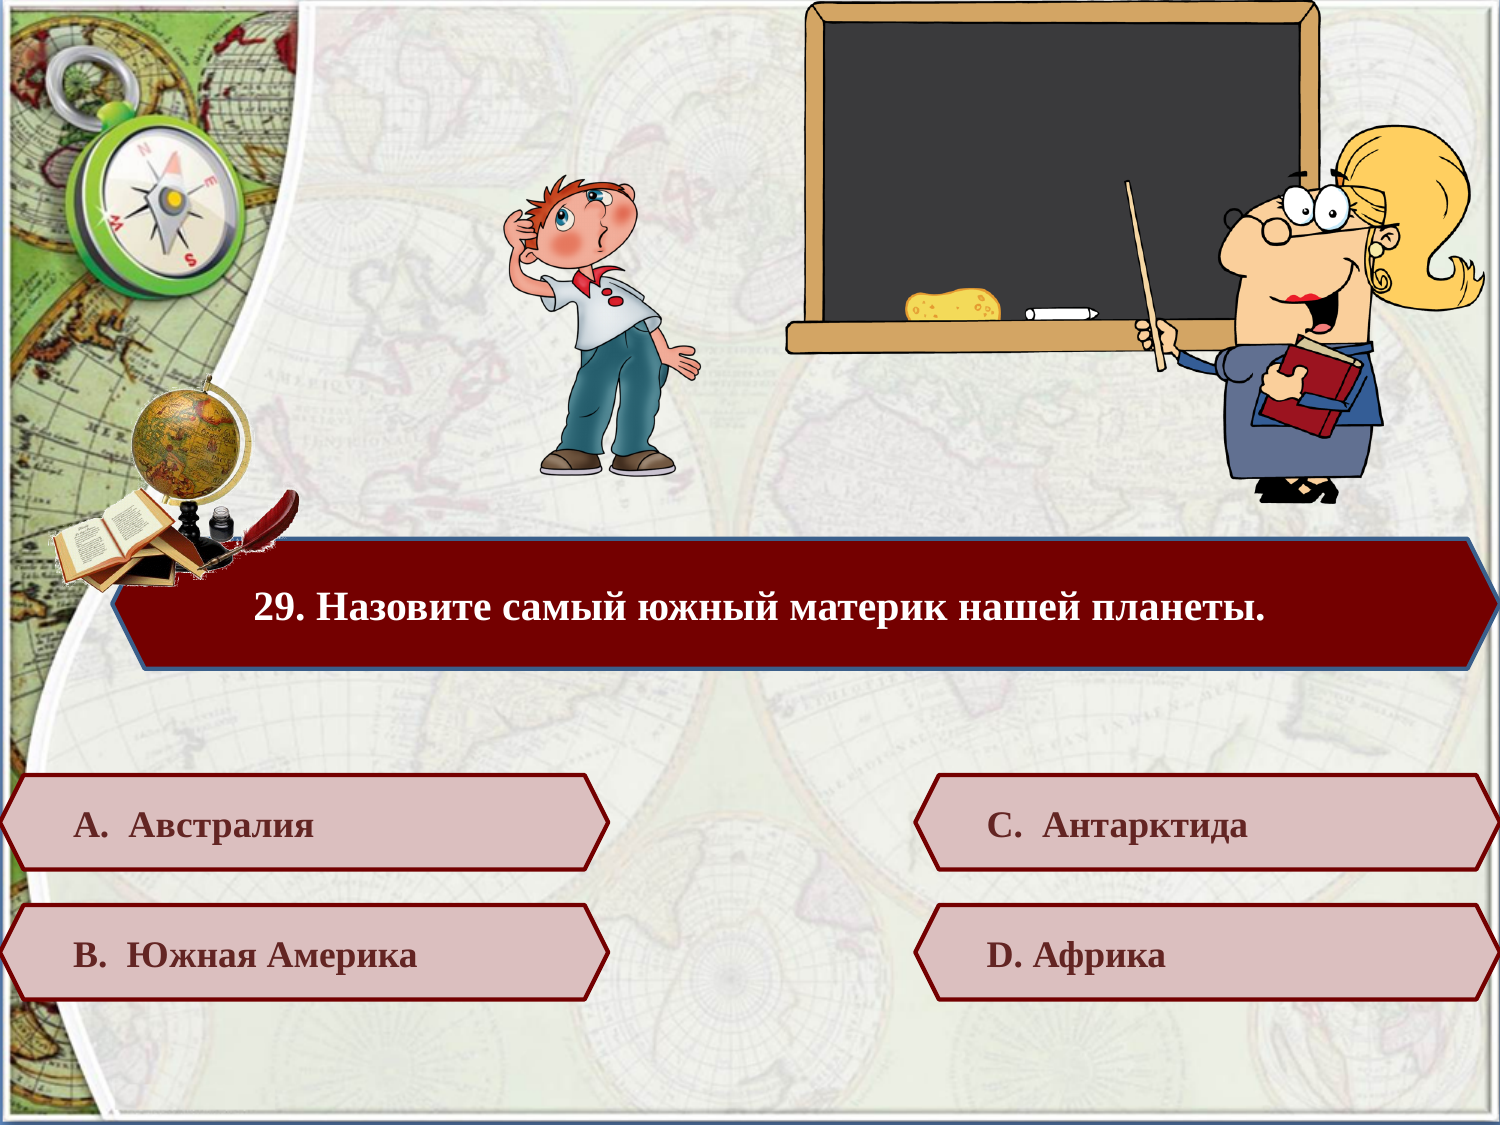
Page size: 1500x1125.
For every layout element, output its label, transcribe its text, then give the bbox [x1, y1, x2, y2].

text_box С. Антарктида [913, 772, 1500, 872]
picture [0, 0, 1500, 1125]
text_box D. Африка [913, 902, 1500, 1002]
text_box 29. Назовите самый южный материк нашей планеты. [117, 536, 1500, 671]
text_box А. Австралия [0, 772, 611, 872]
text_box В. Южная Америка [0, 902, 611, 1002]
